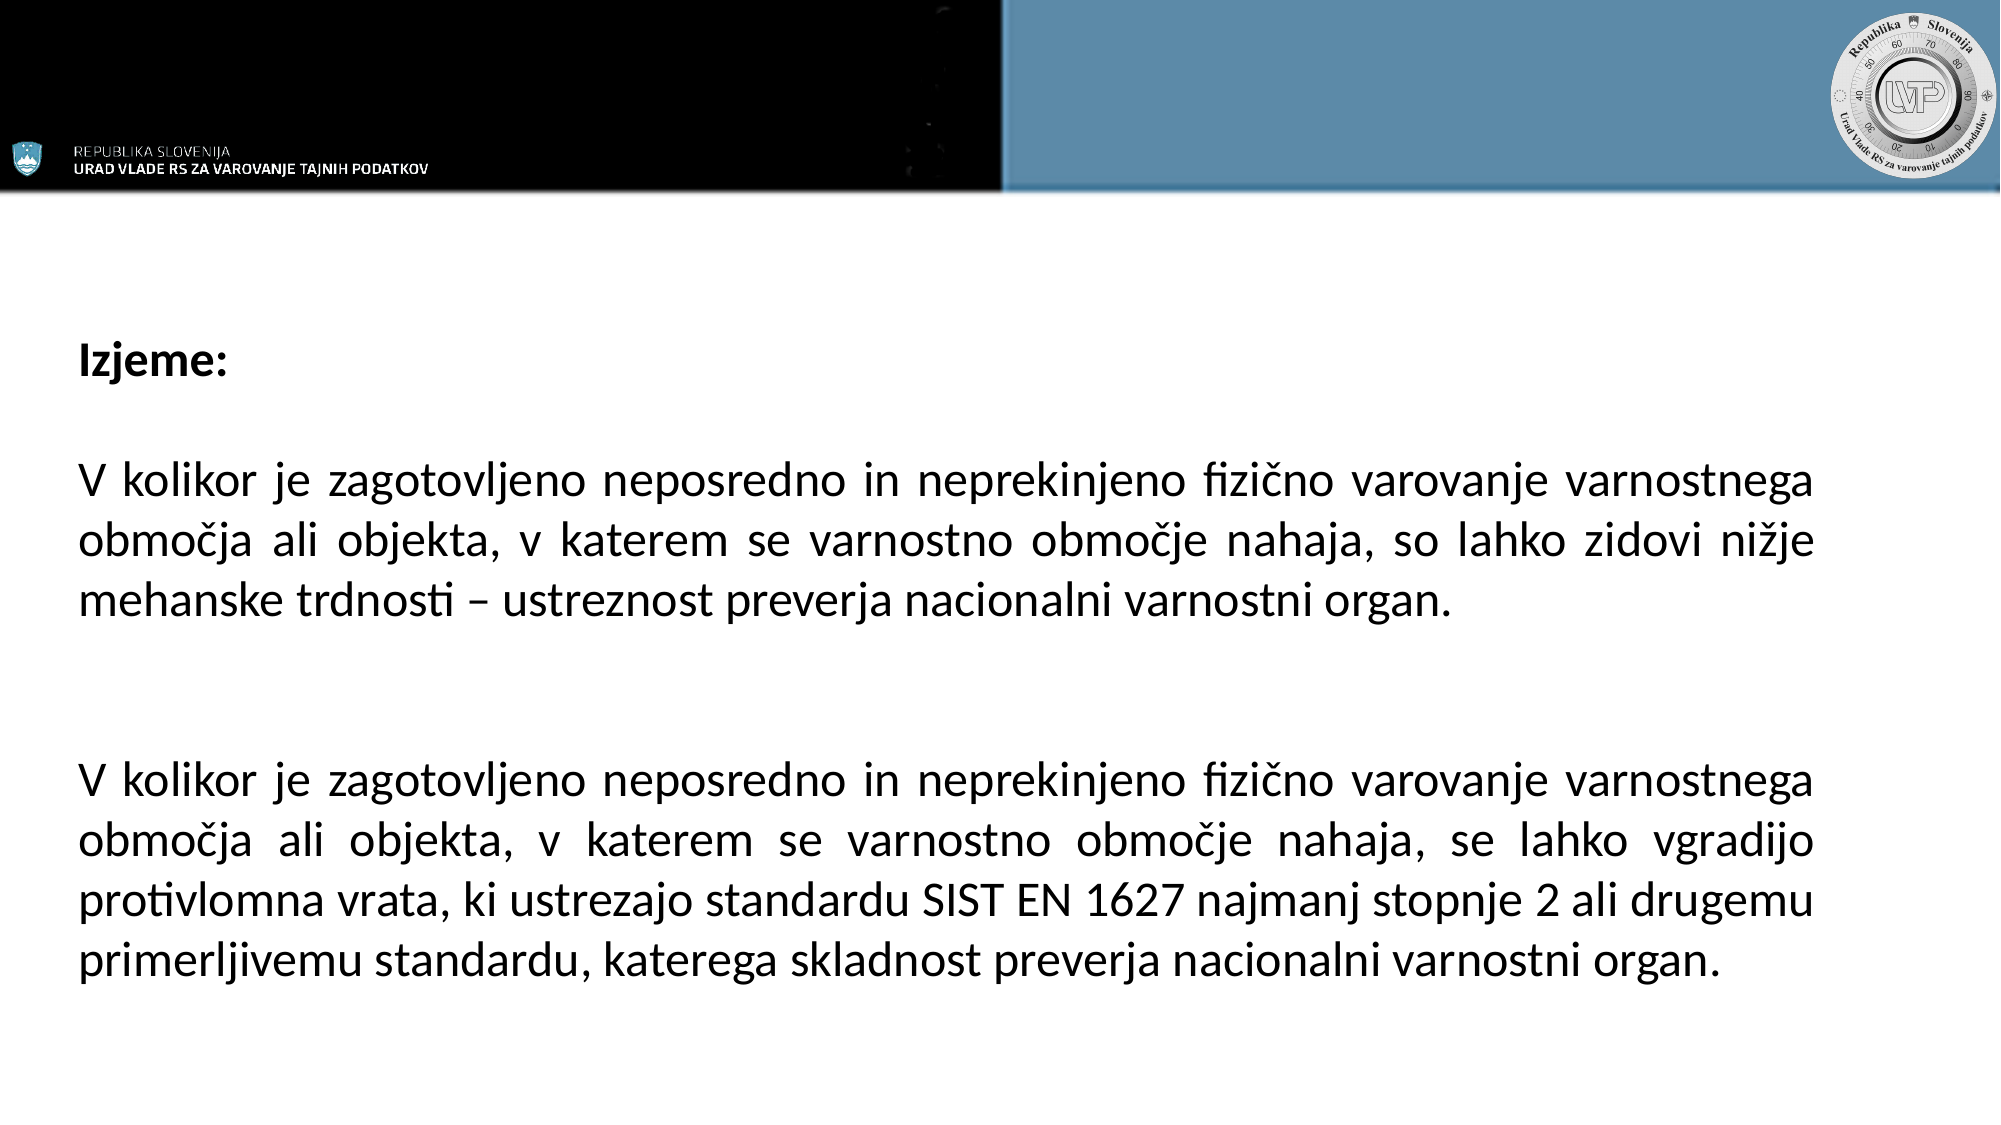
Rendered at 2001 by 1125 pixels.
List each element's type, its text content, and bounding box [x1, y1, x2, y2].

text_box Izjeme: V kolikor je zagotovljeno neposredno in neprekinjeno fizično varovanje varnostnega območja ali objekta, v katerem se varnostno območje nahaja, so lahko zidovi nižje mehanske trdnosti – ustreznost preverja nacionalni varnostni organ. V kolikor je zagotovljeno neposredno in neprekinjeno fizično varovanje varnostnega območja ali objekta, v katerem se varnostno območje nahaja, se lahko vgradijo protivlomna vrata, ki ustrezajo standardu SIST EN 1627 najmanj stopnje 2 ali drugemu primerljivemu standardu, katerega skladnost preverja nacionalni varnostni organ. [63, 229, 1831, 994]
picture [12, 80, 428, 190]
picture [1830, 12, 1997, 179]
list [0, 0, 2000, 197]
